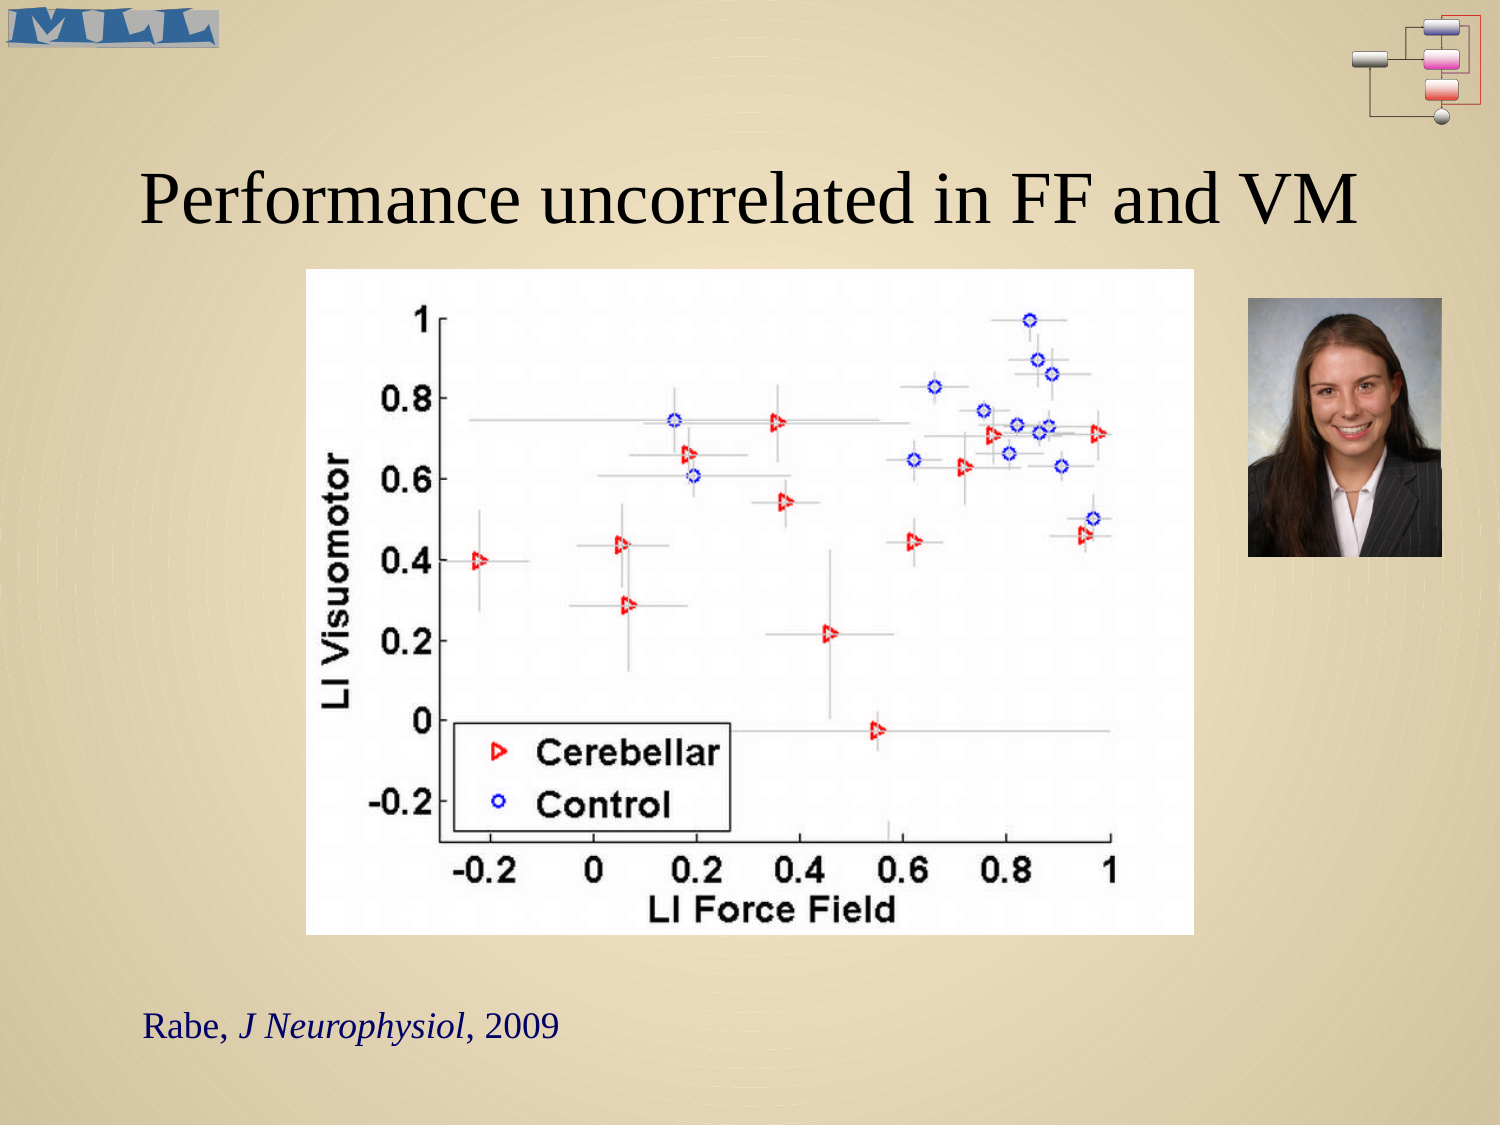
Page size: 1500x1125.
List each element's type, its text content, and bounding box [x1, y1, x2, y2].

picture [306, 269, 1194, 935]
title Performance uncorrelated in FF and VM [111, 99, 1388, 288]
text_box Rabe, J Neurophysiol, 2009 [134, 993, 568, 1054]
picture [1247, 297, 1443, 557]
picture [5, 7, 220, 49]
picture [1352, 15, 1481, 125]
